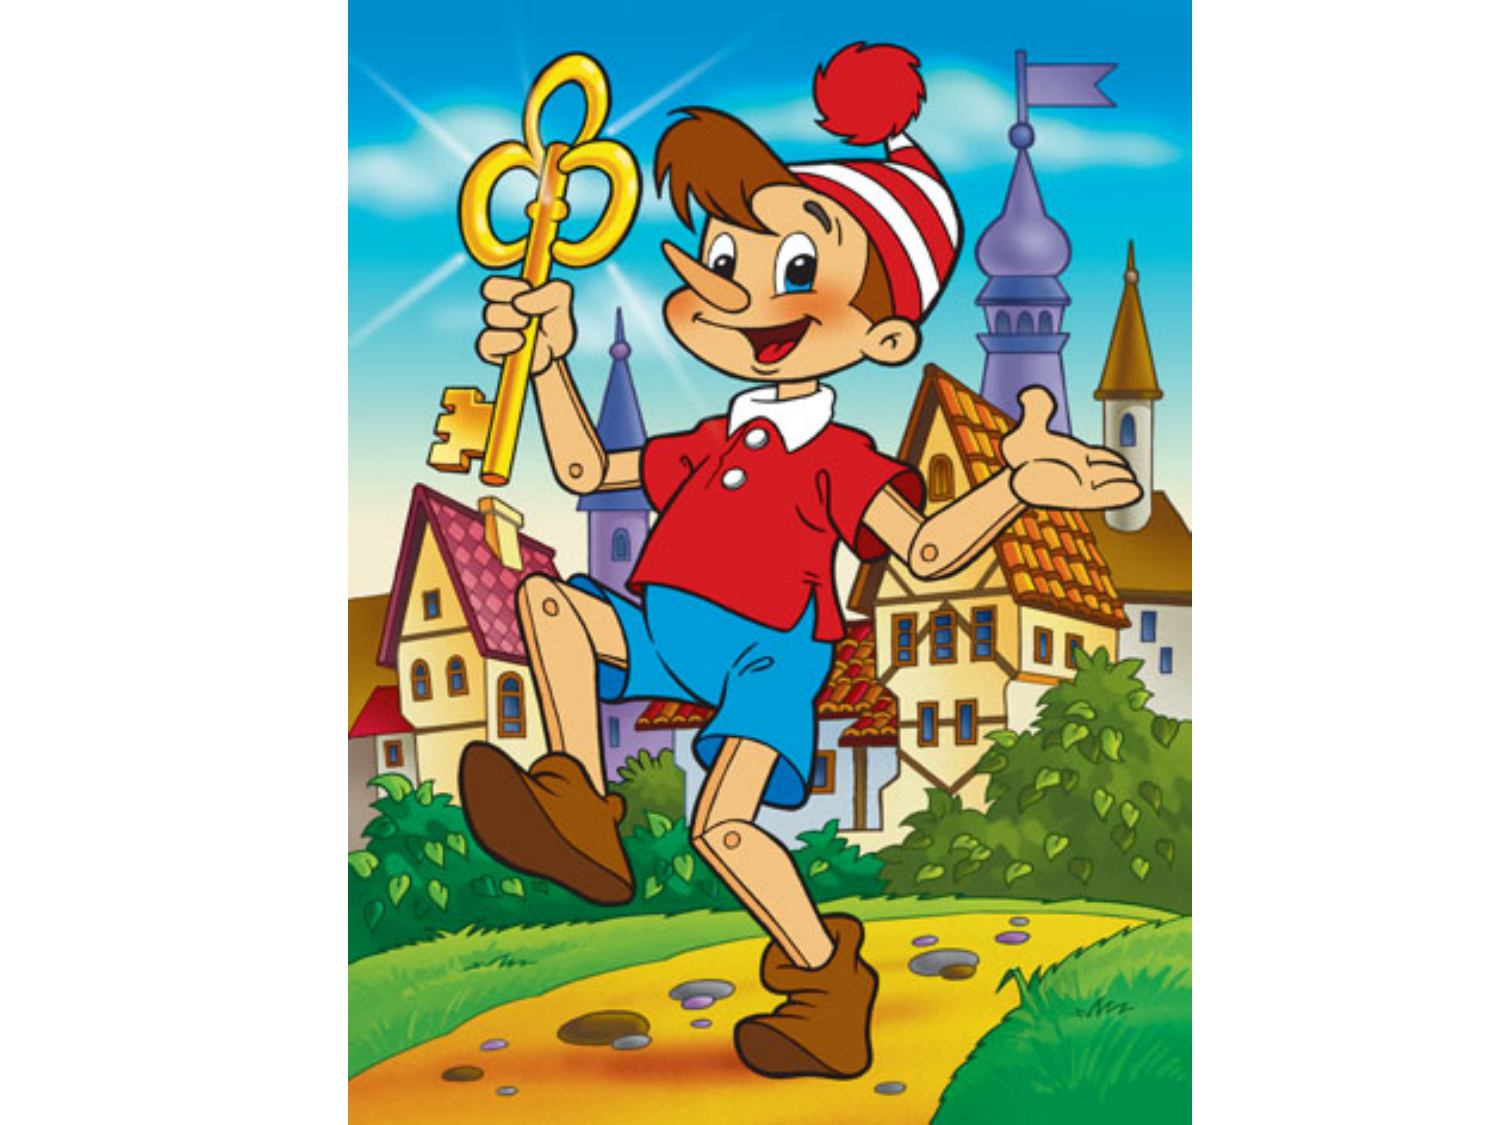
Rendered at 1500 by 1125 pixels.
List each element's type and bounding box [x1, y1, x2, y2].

picture [348, 42, 1193, 1125]
